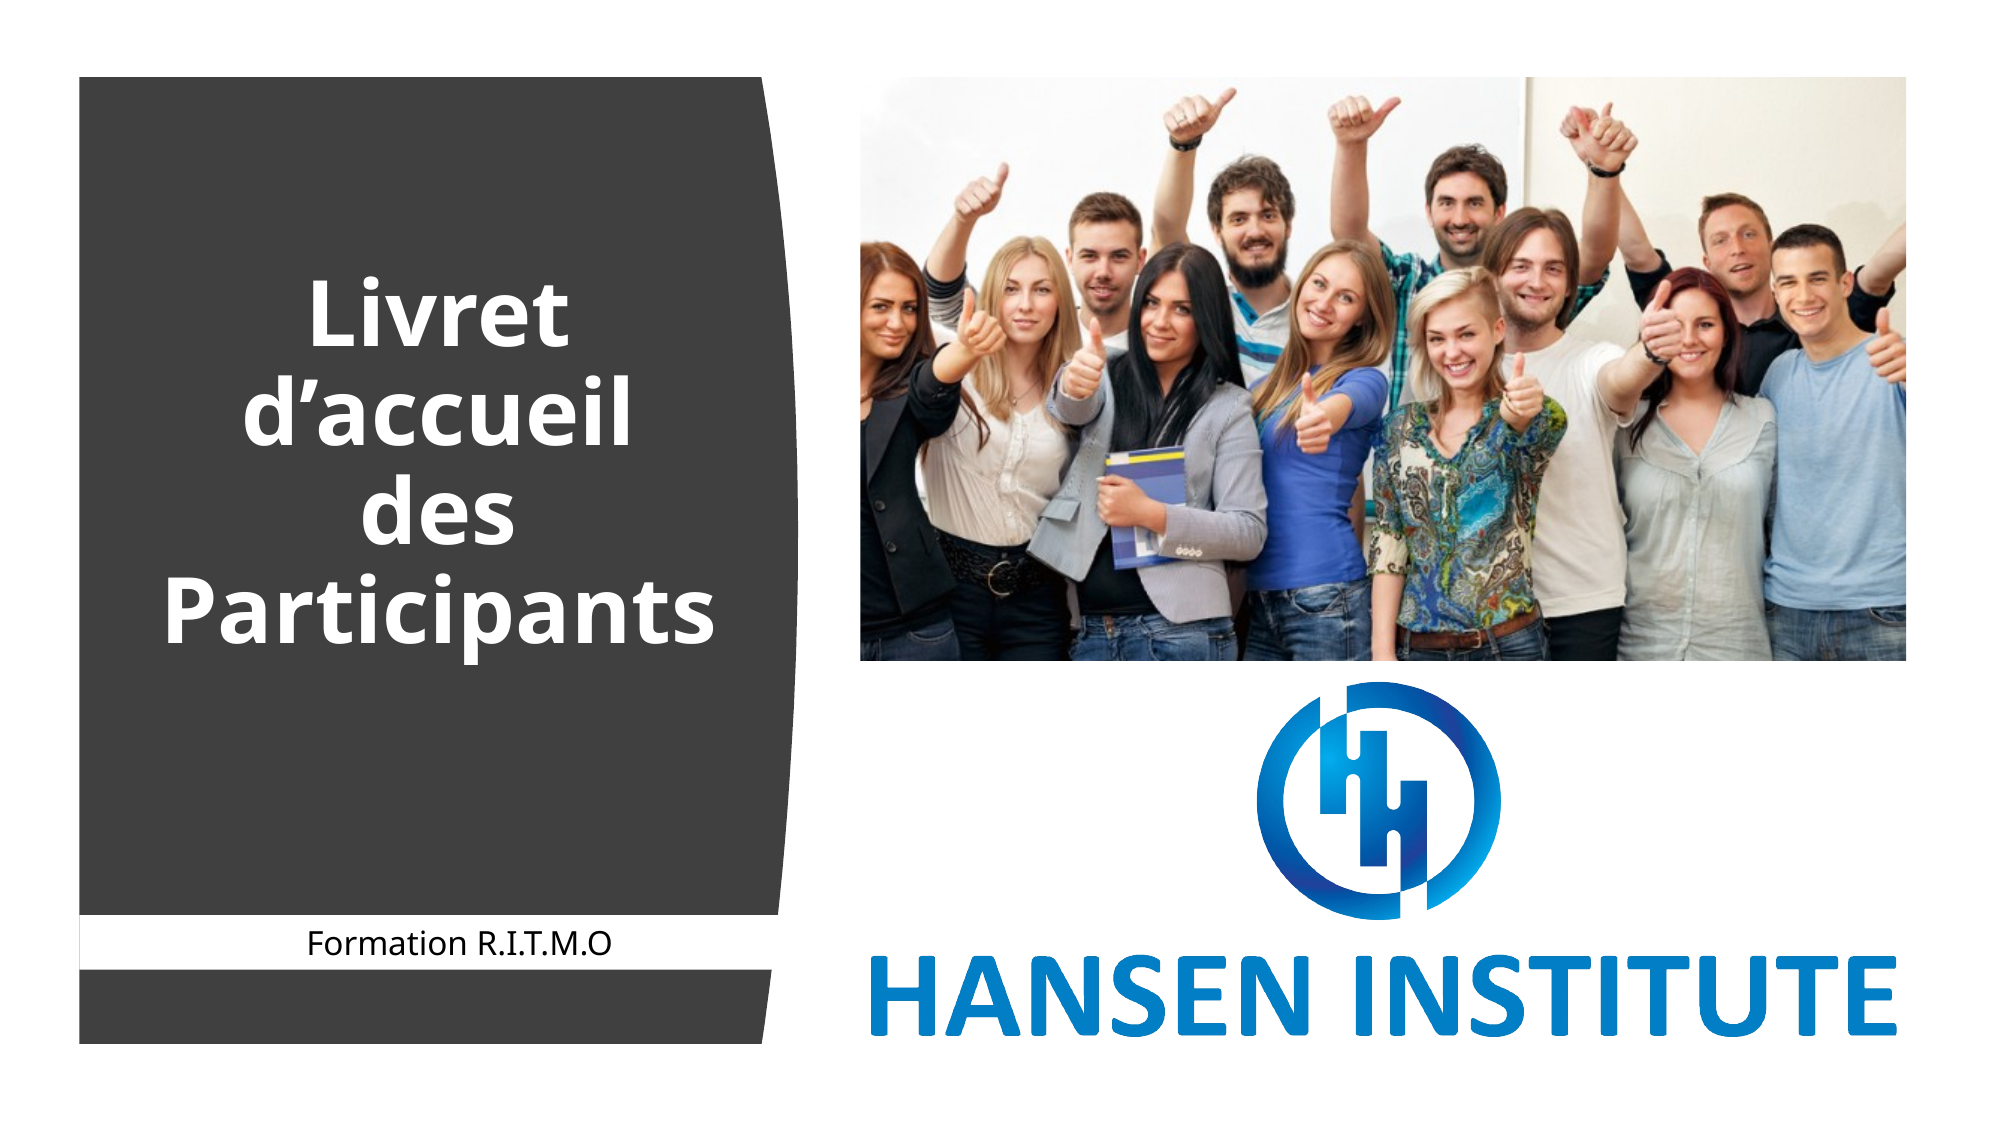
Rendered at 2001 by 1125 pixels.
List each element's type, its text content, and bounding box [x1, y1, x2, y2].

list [860, 677, 1907, 1044]
text_box [78, 76, 800, 1045]
title Livret d’accueil des Participants [143, 253, 734, 678]
text_box Formation R.I.T.M.O [79, 915, 841, 970]
picture [860, 76, 1907, 661]
